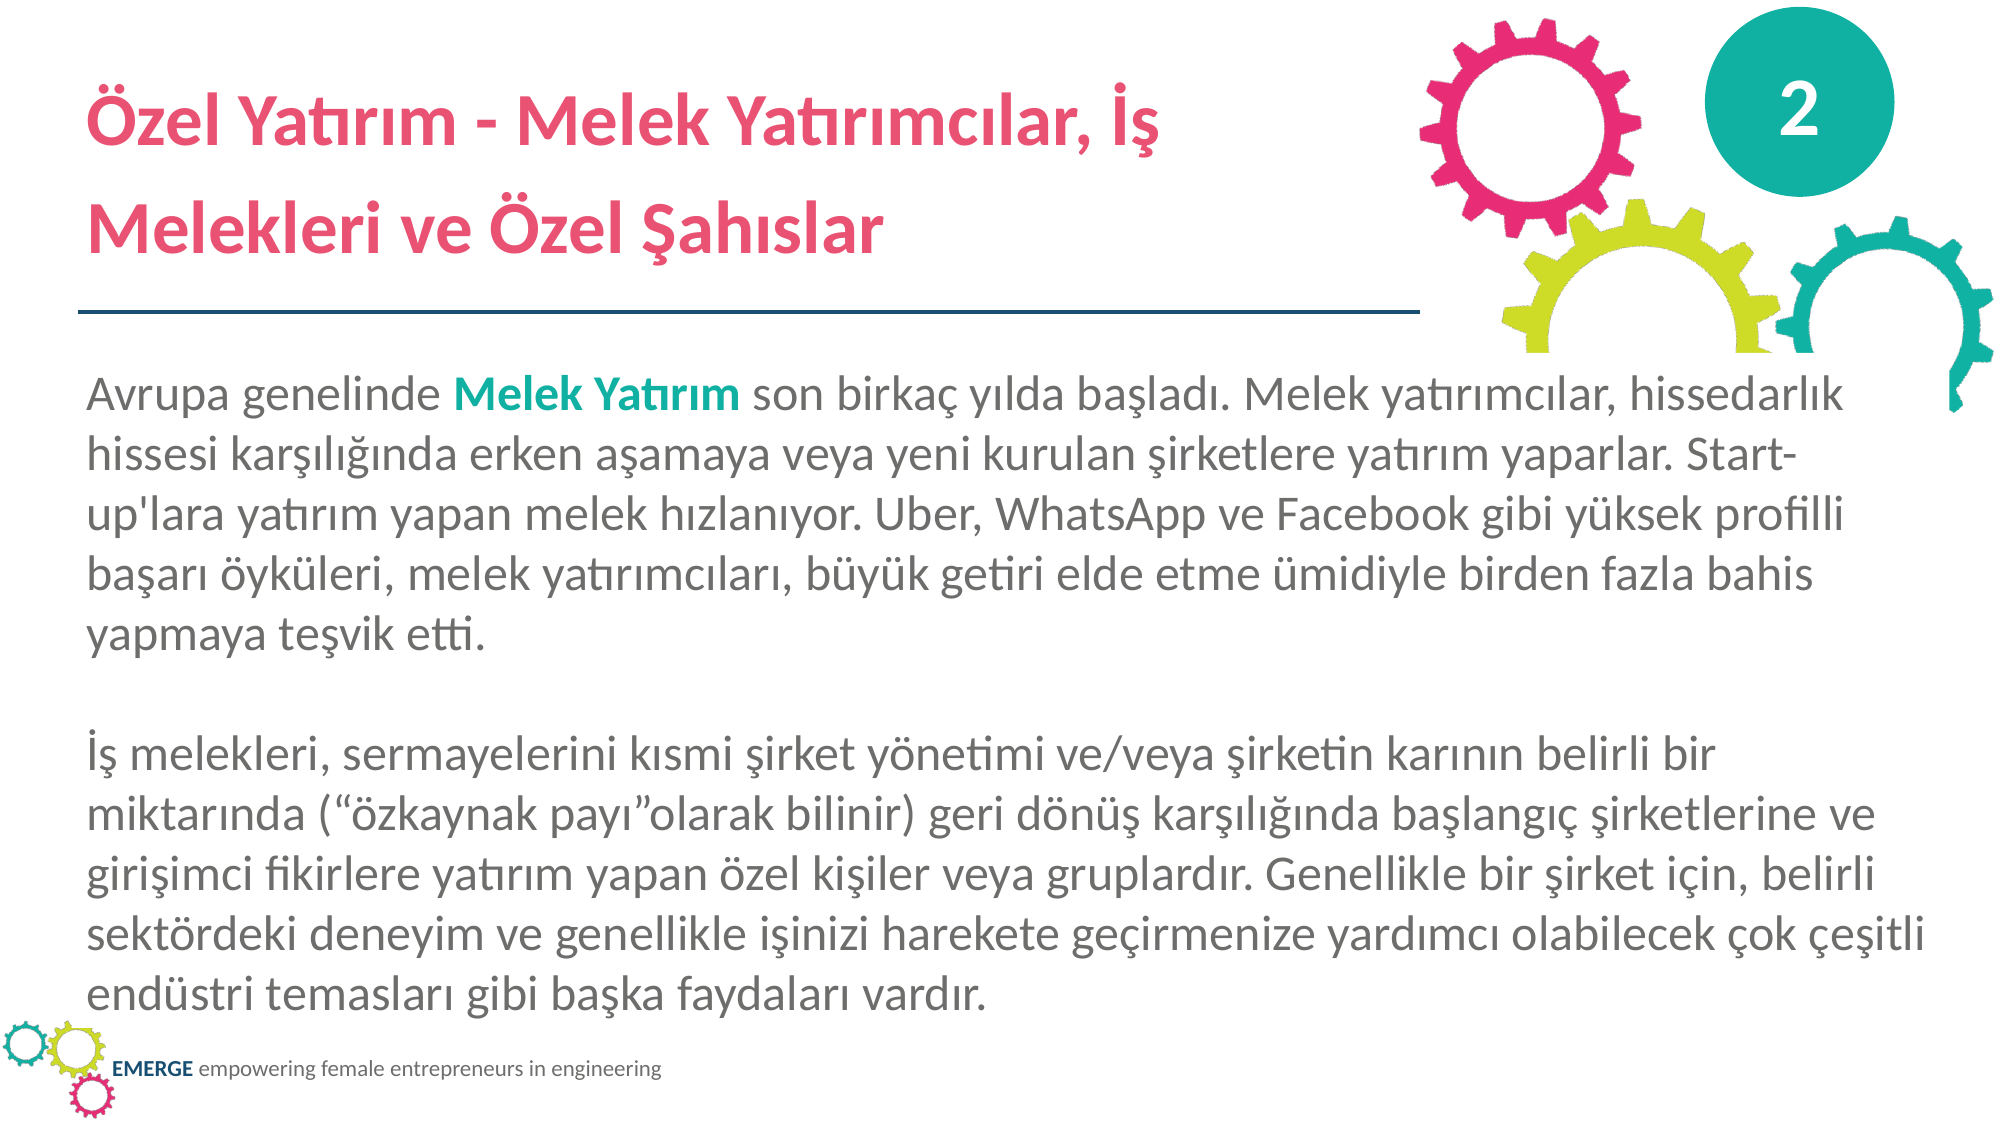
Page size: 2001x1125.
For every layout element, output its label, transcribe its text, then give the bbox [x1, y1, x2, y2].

text_box 2 [1705, 7, 1894, 196]
list Özel Yatırım - Melek Yatırımcılar, İş Melekleri ve Özel Şahıslar [71, 45, 1287, 160]
picture [0, 996, 134, 1125]
text_box [527, 282, 1850, 352]
picture [1324, 0, 2001, 415]
text_box Avrupa genelinde Melek Yatırım son birkaç yılda başladı. Melek yatırımcılar, hissedarlık hissesi karşılığında erken aşamaya veya yeni kurulan şirketlere yatırım yaparlar. Start-up'lara yatırım yapan melek hızlanıyor. Uber, WhatsApp ve Facebook gibi yüksek profilli başarı öyküleri, melek yatırımcıları, büyük getiri elde etme ümidiyle birden fazla bahis yapmaya teşvik etti. İş melekleri, sermayelerini kısmi şirket yönetimi ve/veya şirketin karının belirli bir miktarında (“özkaynak payı”olarak bilinir) geri dönüş karşılığında başlangıç şirketlerine ve girişimci fikirlere yatırım yapan özel kişiler veya gruplardır. Genellikle bir şirket için, belirli sektördeki deneyim ve genellikle işinizi harekete geçirmenize yardımcı olabilecek çok çeşitli endüstri temasları gibi başka faydaları vardır. [71, 352, 1950, 1028]
